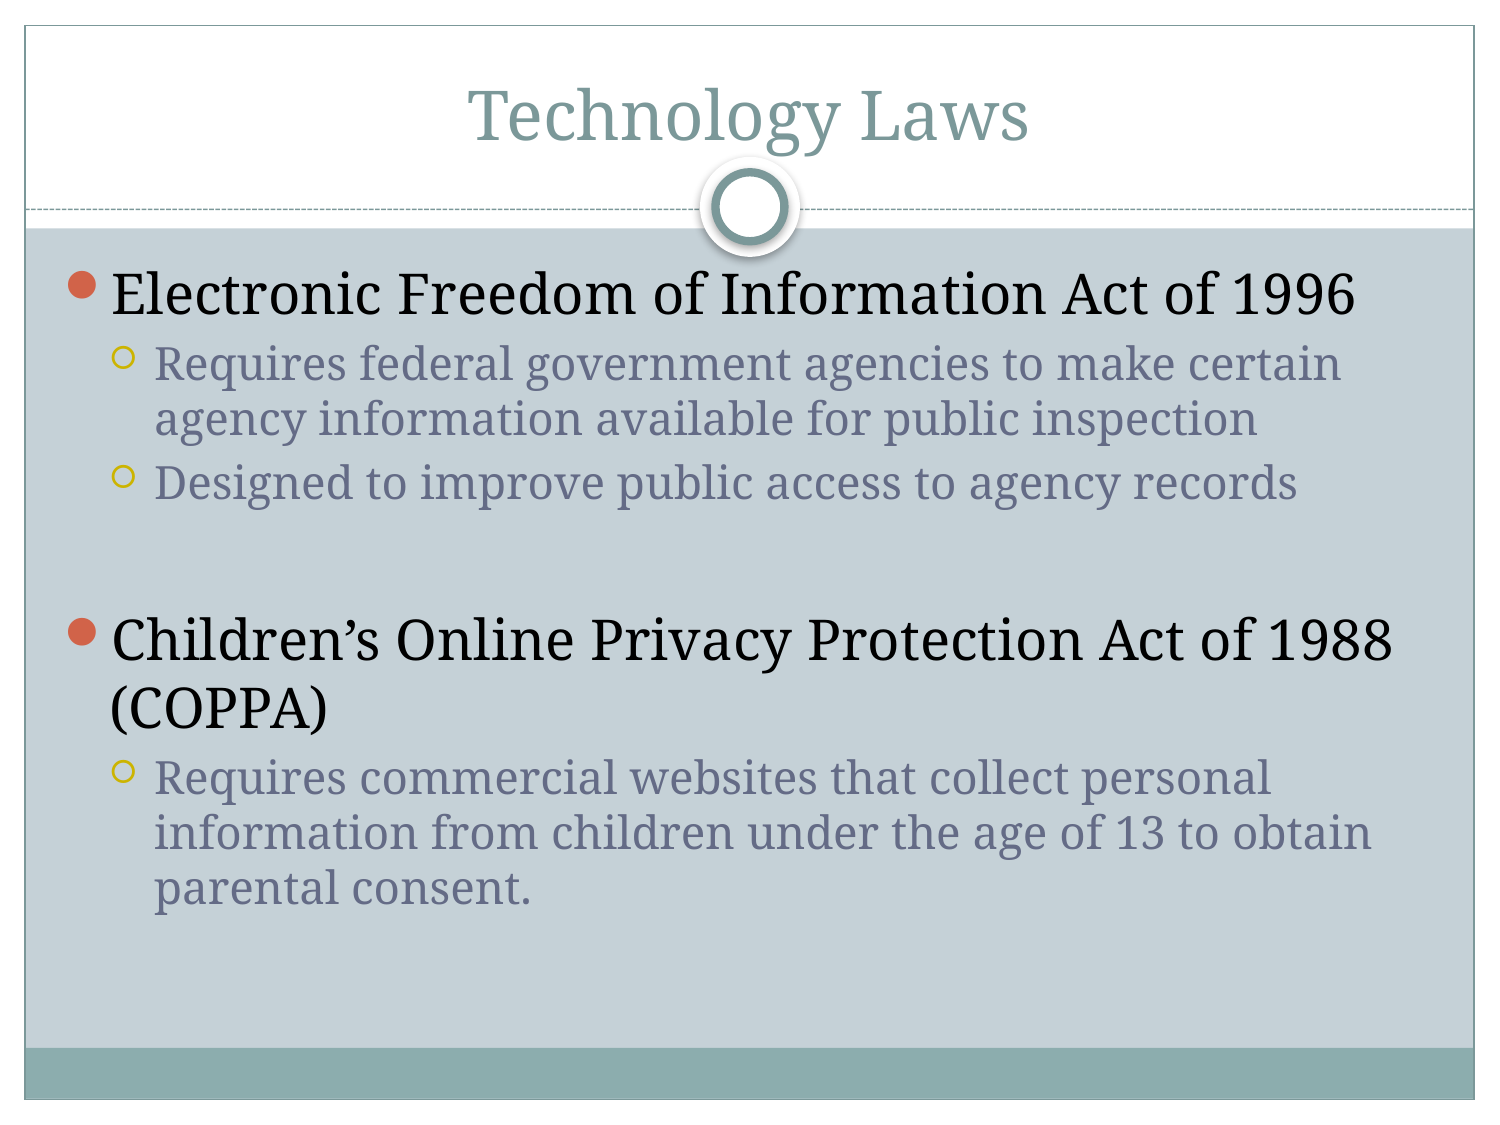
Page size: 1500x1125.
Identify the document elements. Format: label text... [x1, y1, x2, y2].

title Technology Laws [49, 37, 1450, 162]
list Electronic Freedom of Information Act of 1996 Requires federal government agencies to make certain agency information available for public inspection Designed to improve public access to agency records Children’s Online Privacy Protection Act of 1988 (COPPA) Requires commercial websites that collect personal information from children under the age of 13 to obtain parental consent. [49, 250, 1445, 1001]
